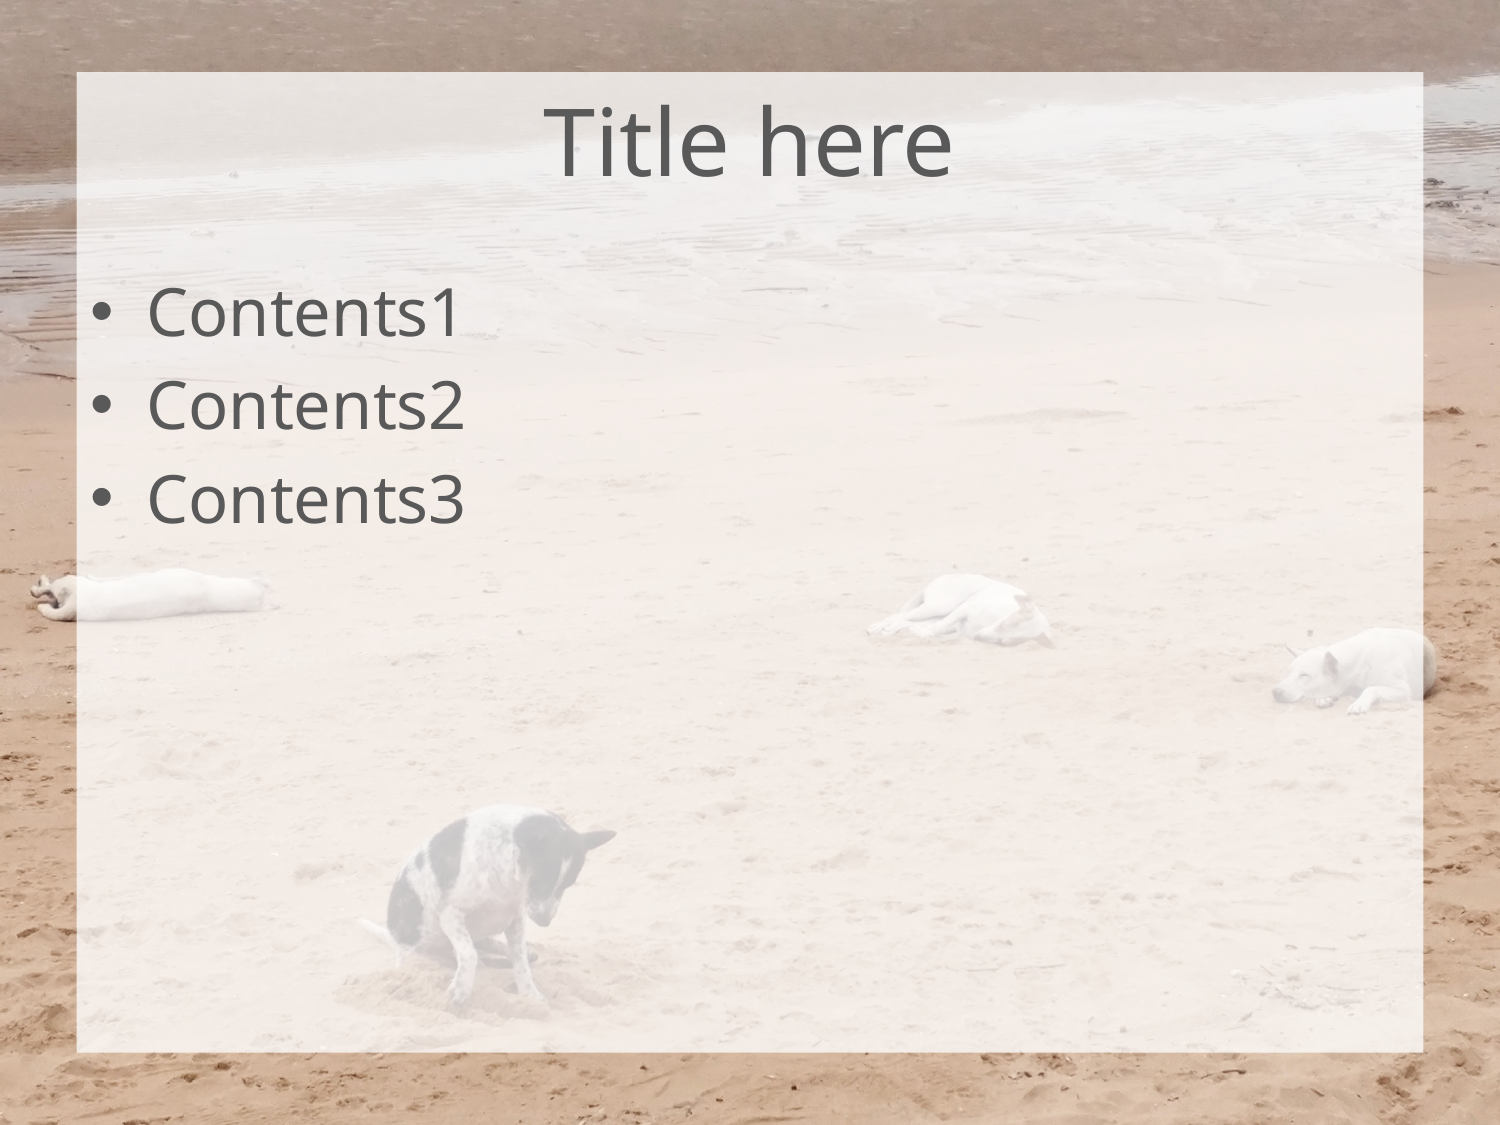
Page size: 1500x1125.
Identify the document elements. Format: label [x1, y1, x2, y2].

text_box [0, 0, 1500, 1125]
